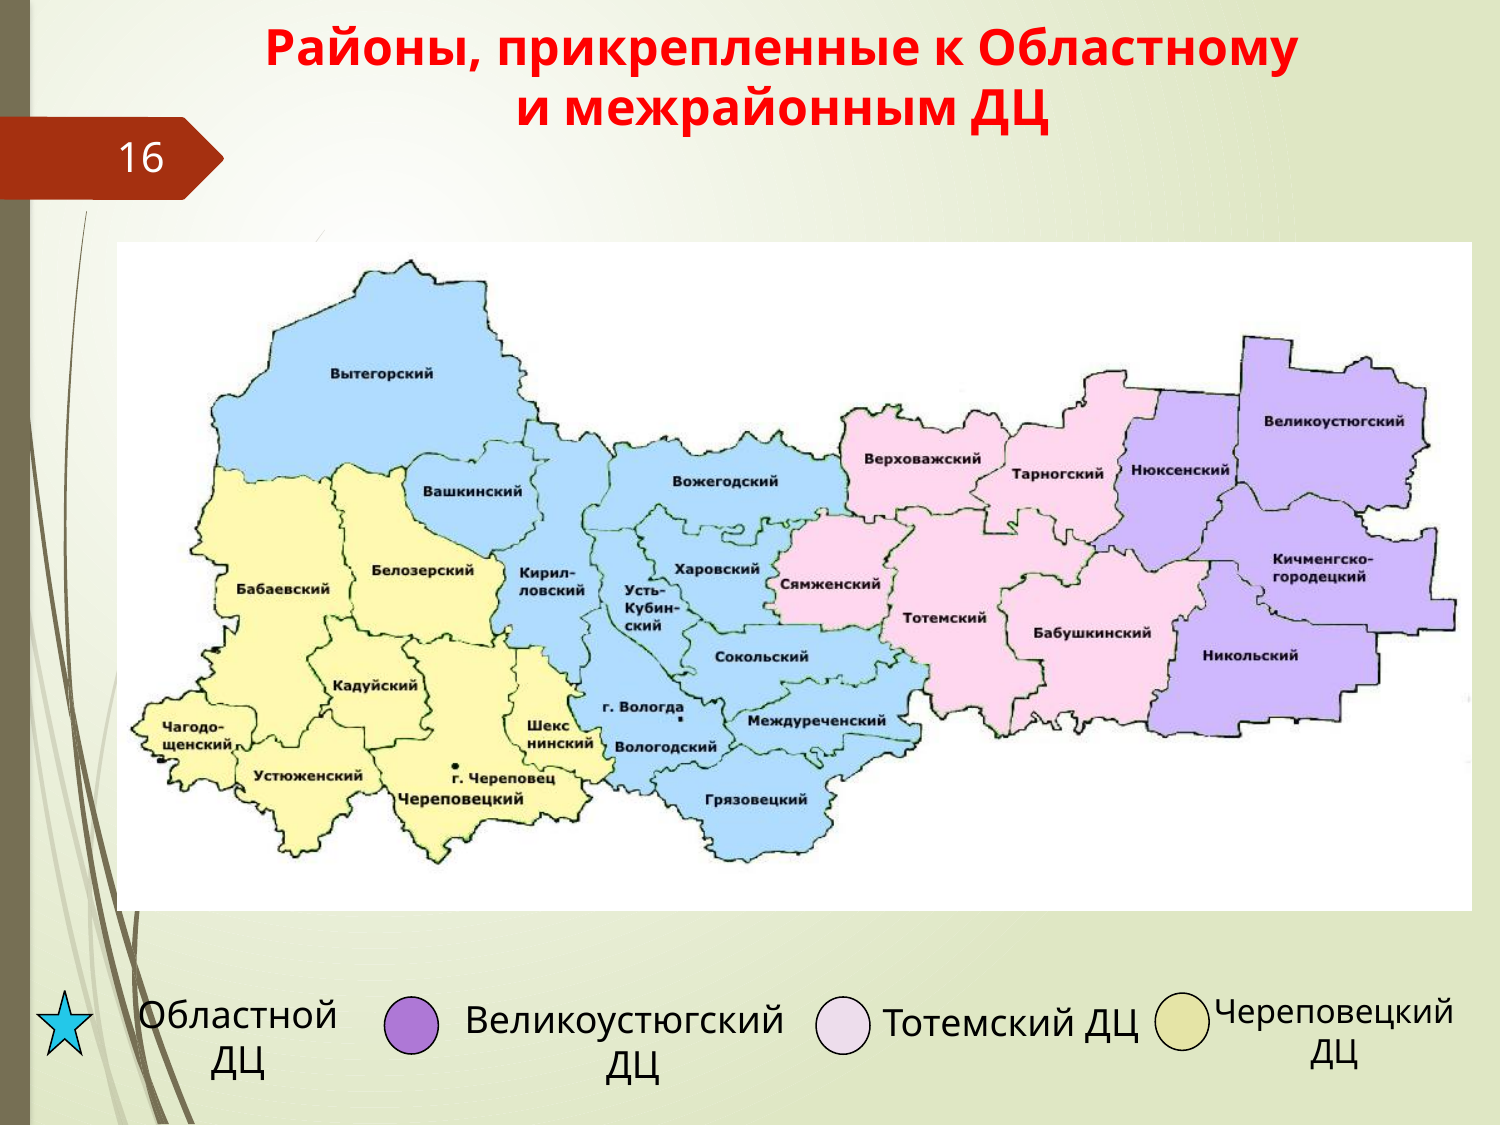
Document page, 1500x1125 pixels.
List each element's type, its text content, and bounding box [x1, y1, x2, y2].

text_box [1155, 993, 1197, 1051]
text_box Районы, прикрепленные к Областному и межрайонным ДЦ [238, 8, 1327, 144]
text_box Великоустюгский ДЦ [449, 988, 816, 1094]
text_box [37, 990, 92, 1054]
slide_number 16 [83, 129, 180, 190]
picture [117, 241, 1472, 912]
text_box [816, 996, 867, 1055]
text_box [384, 996, 439, 1055]
text_box Областной ДЦ [103, 983, 373, 1088]
text_box Череповецкий ДЦ [1197, 983, 1472, 1078]
text_box Тотемский ДЦ [867, 991, 1183, 1052]
